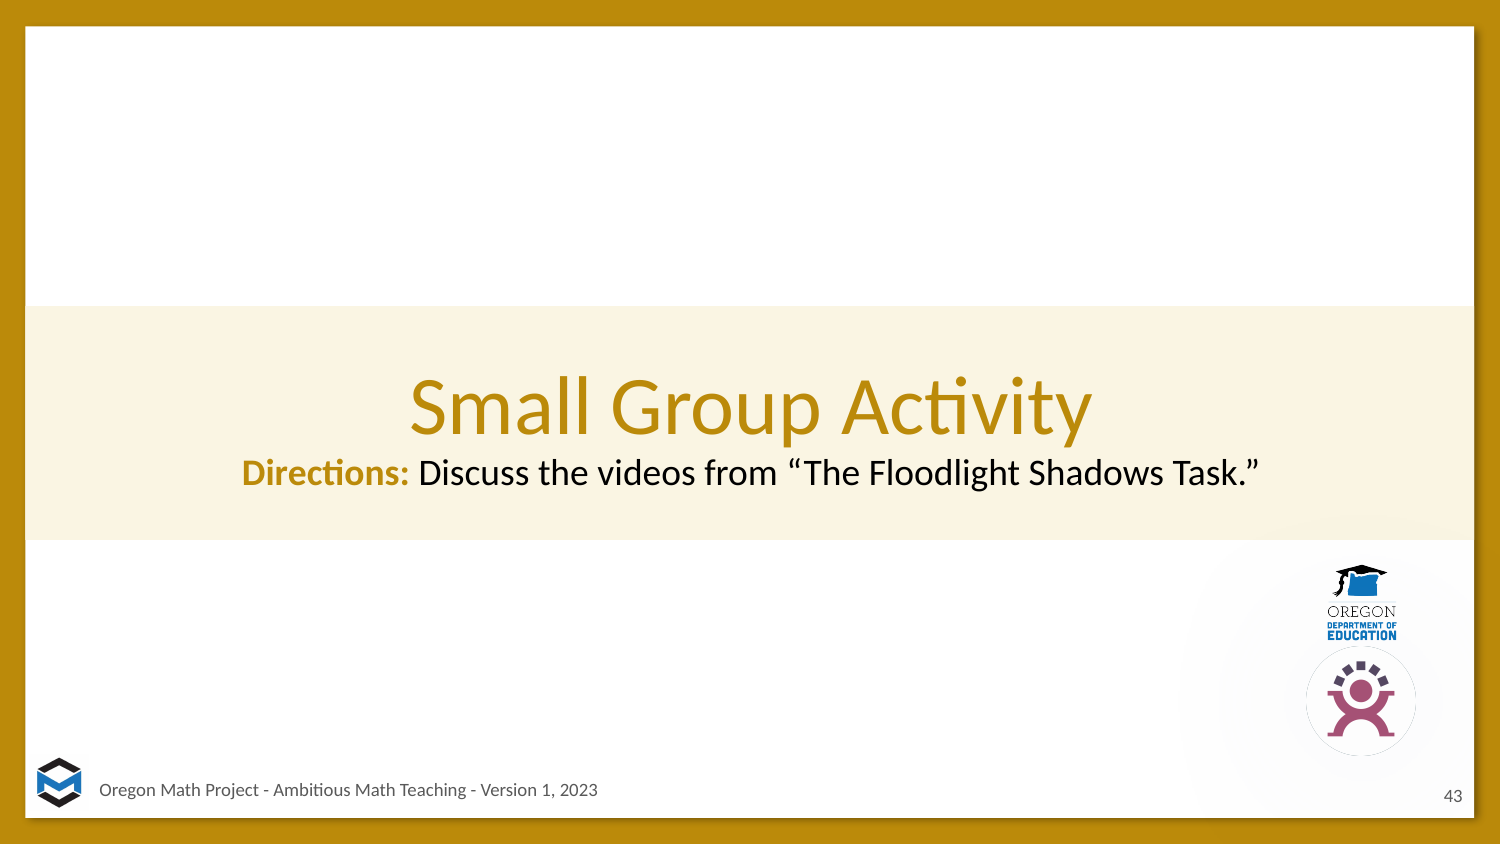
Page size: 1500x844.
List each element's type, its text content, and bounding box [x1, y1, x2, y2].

picture [29, 754, 89, 811]
slide_number 43 [1400, 772, 1475, 818]
title Small Group Activity Directions: Discuss the videos from “The Floodlight Shadows Task.” [88, 306, 1416, 540]
picture [1305, 547, 1417, 756]
